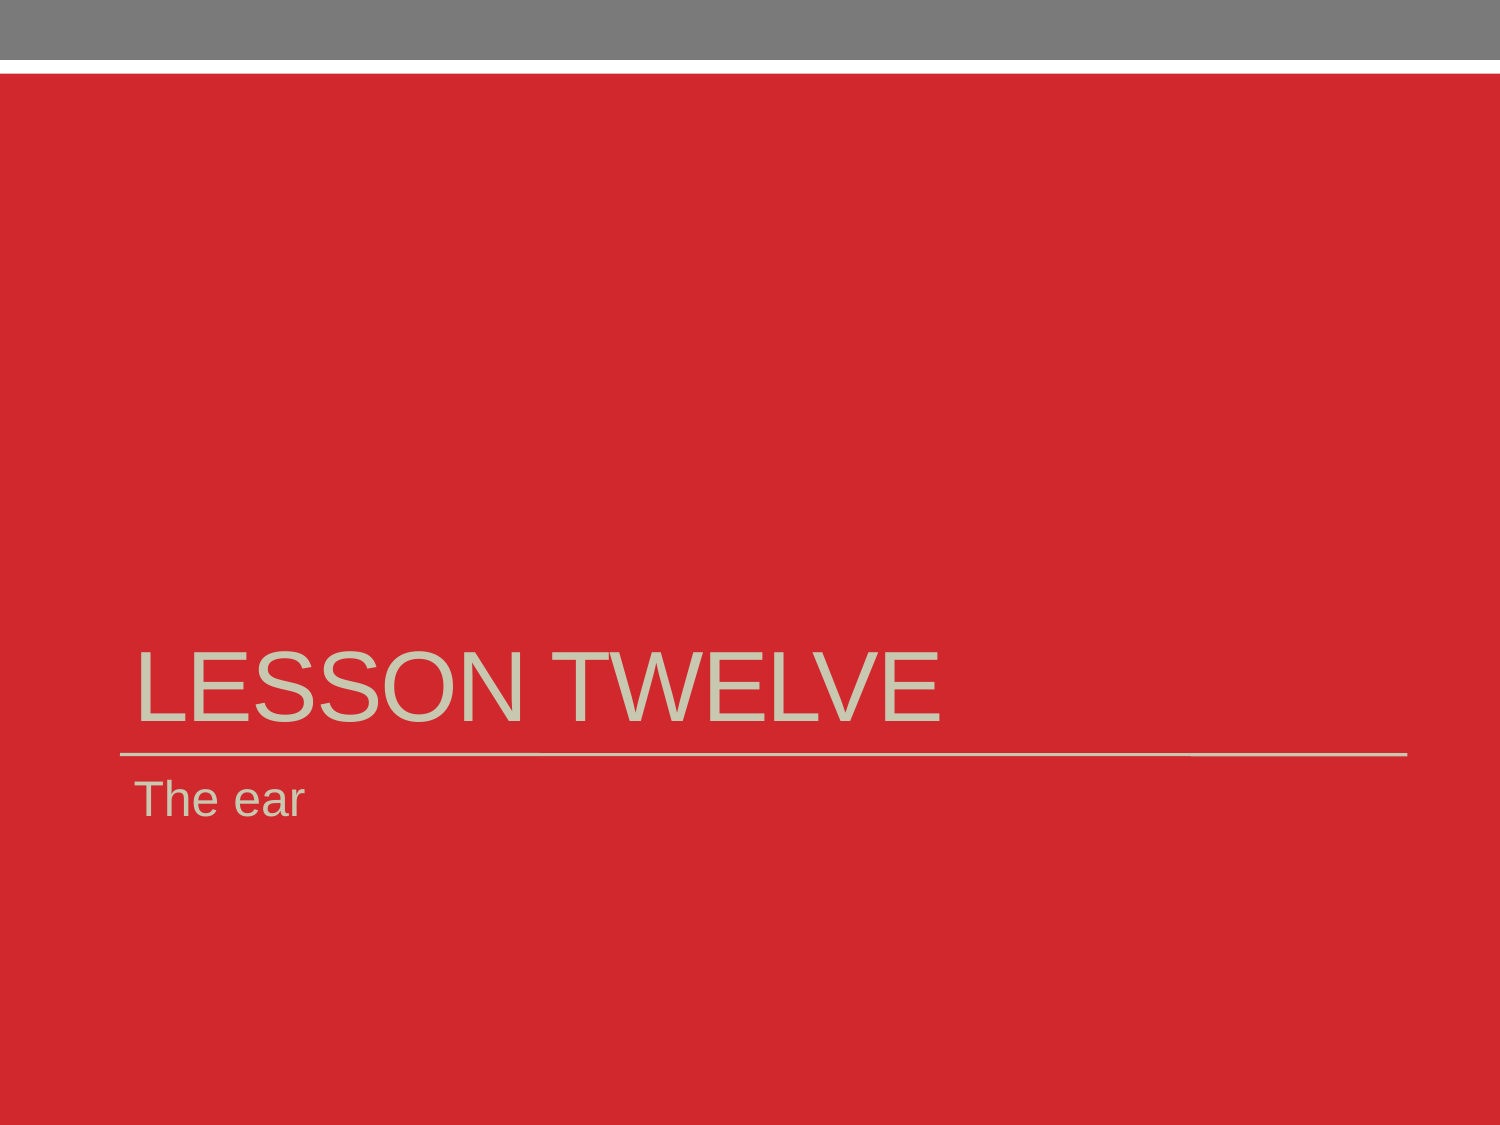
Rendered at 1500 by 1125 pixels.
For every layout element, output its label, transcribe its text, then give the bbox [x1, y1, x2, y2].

title Lesson twelve [118, 387, 1394, 749]
list The ear [118, 758, 1394, 1006]
